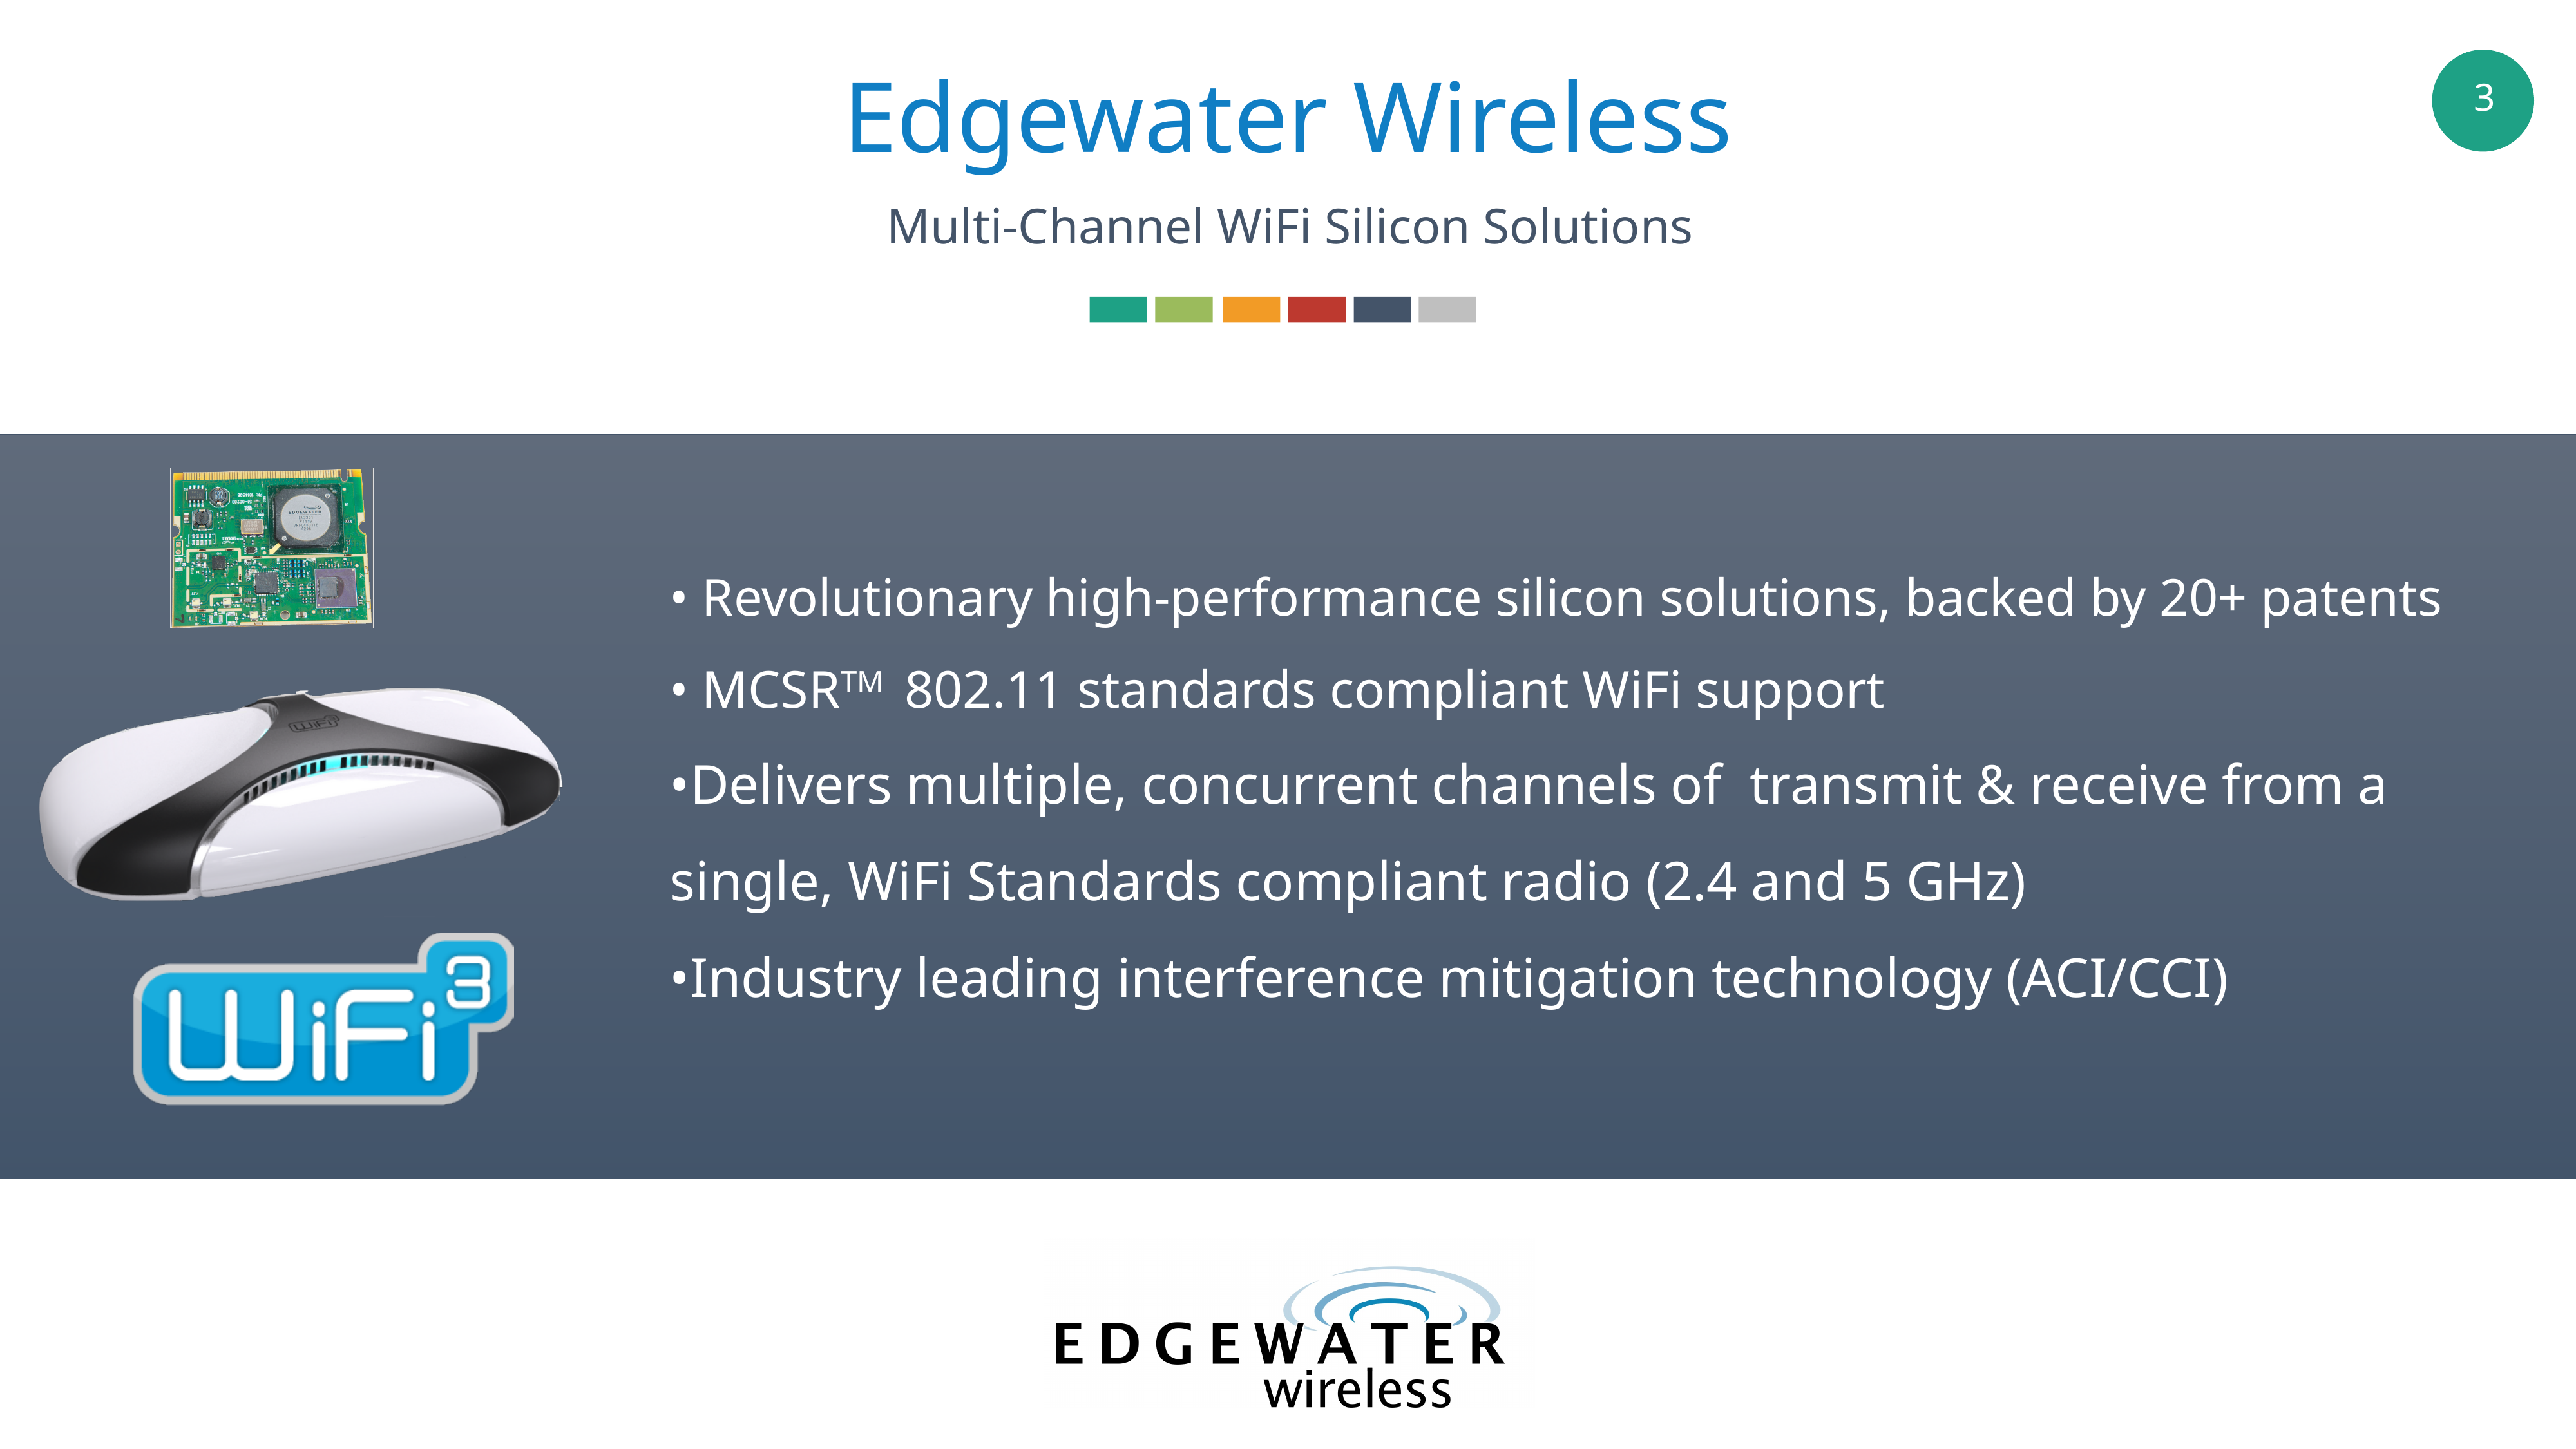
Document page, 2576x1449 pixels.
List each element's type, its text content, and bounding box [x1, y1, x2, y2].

text_box • Revolutionary high-performance silicon solutions, backed by 20+ patents • MCSRTM 802.11 standards compliant WiFi support •Delivers multiple, concurrent channels of transmit & receive from a single, WiFi Standards compliant radio (2.4 and 5 GHz) •Industry leading interference mitigation technology (ACI/CCI) [660, 529, 2488, 1013]
picture [133, 933, 514, 1106]
picture [170, 468, 374, 628]
text_box [797, 1271, 1874, 1449]
picture [1044, 1238, 1535, 1408]
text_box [1089, 296, 1476, 323]
picture [0, 659, 612, 918]
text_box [884, 51, 1692, 265]
text_box [0, 434, 2576, 1179]
